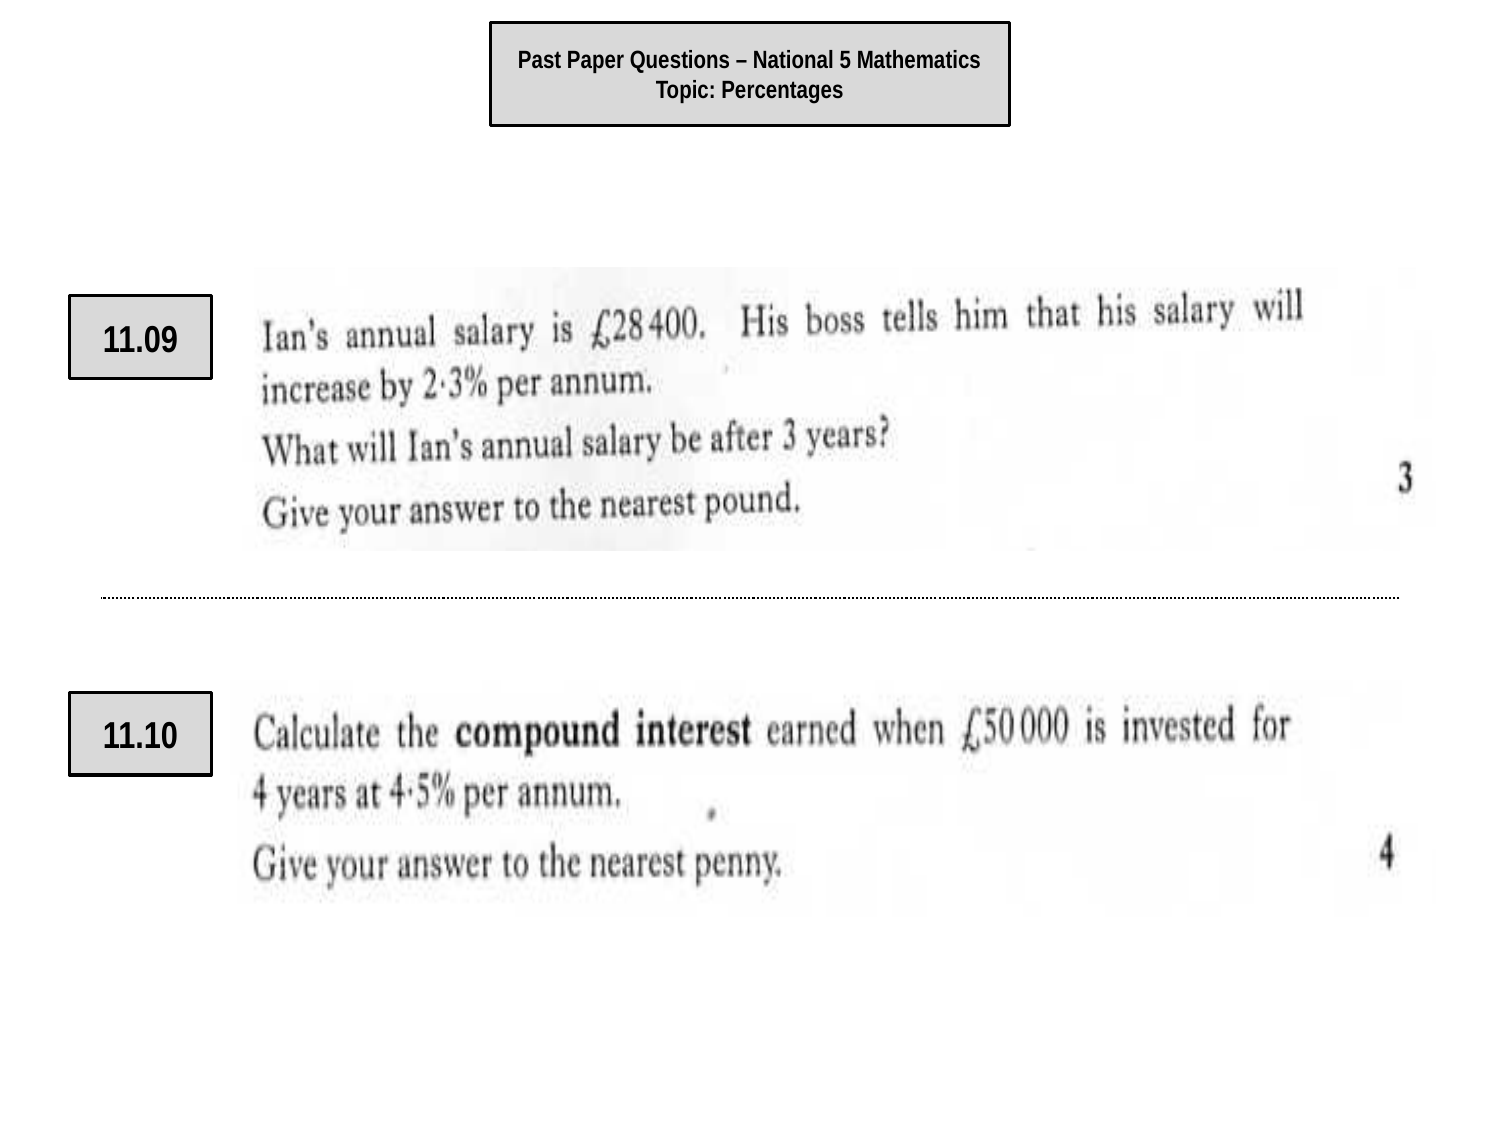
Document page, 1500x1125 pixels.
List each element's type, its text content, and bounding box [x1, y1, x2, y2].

text_box Past Paper Questions – National 5 Mathematics Topic: Percentages [488, 20, 1012, 127]
picture [229, 680, 1436, 917]
text_box 11.10 [67, 690, 213, 777]
picture [241, 266, 1436, 551]
text_box 11.09 [67, 294, 213, 380]
